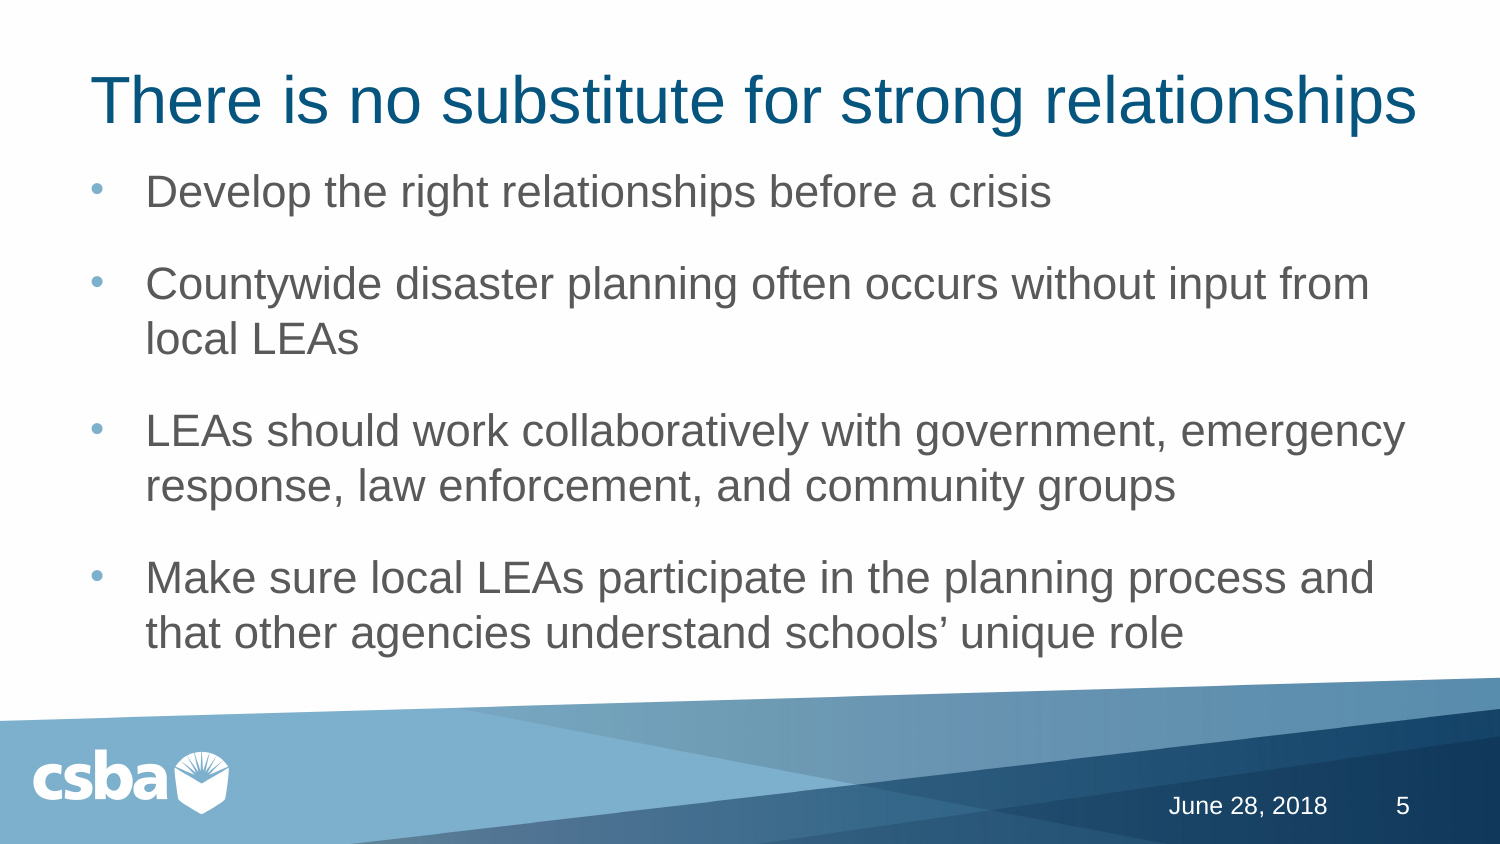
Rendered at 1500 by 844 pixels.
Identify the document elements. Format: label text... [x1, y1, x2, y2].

title There is no substitute for strong relationships [75, 50, 1448, 144]
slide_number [1088, 782, 1344, 827]
list Develop the right relationships before a crisis Countywide disaster planning often occurs without input from local LEAs LEAs should work collaboratively with government, emergency response, law enforcement, and community groups Make sure local LEAs participate in the planning process and that other agencies understand schools’ unique role [75, 154, 1425, 705]
picture [0, 0, 1500, 844]
slide_number 5 [1354, 782, 1425, 827]
